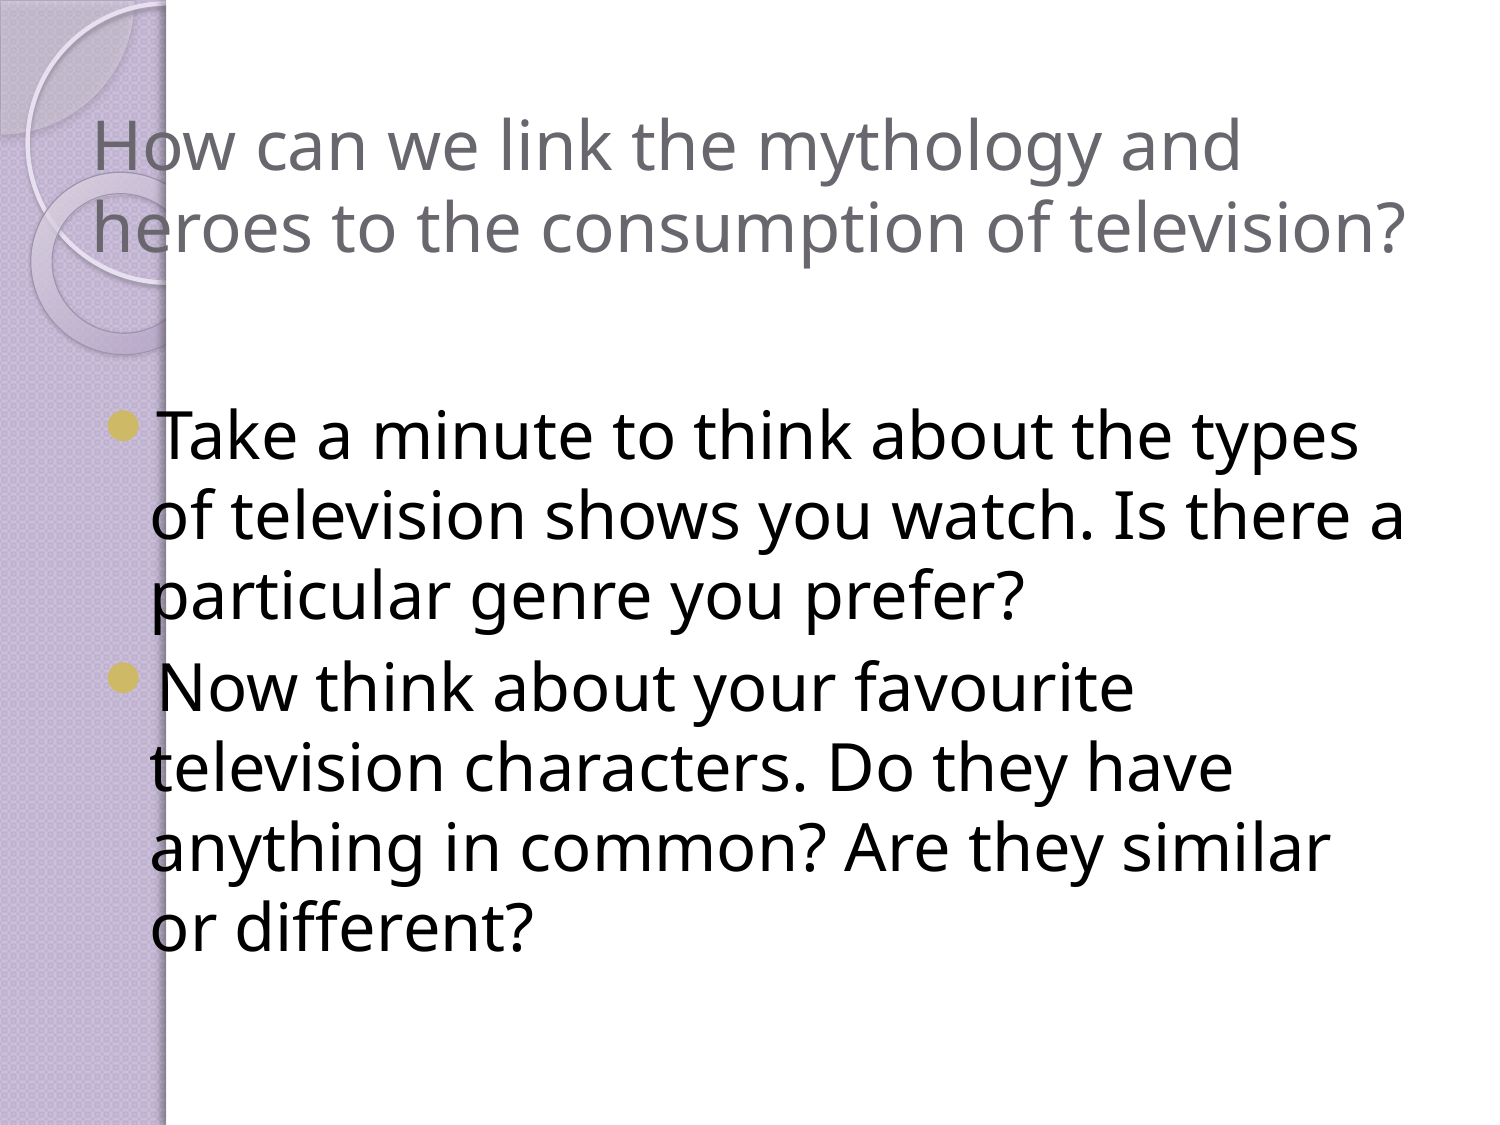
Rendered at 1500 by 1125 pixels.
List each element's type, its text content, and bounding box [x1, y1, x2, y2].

list Take a minute to think about the types of television shows you watch. Is there a particular genre you prefer? Now think about your favourite television characters. Do they have anything in common? Are they similar or different? [75, 385, 1425, 1005]
title How can we link the mythology and heroes to the consumption of television? [76, 90, 1427, 278]
